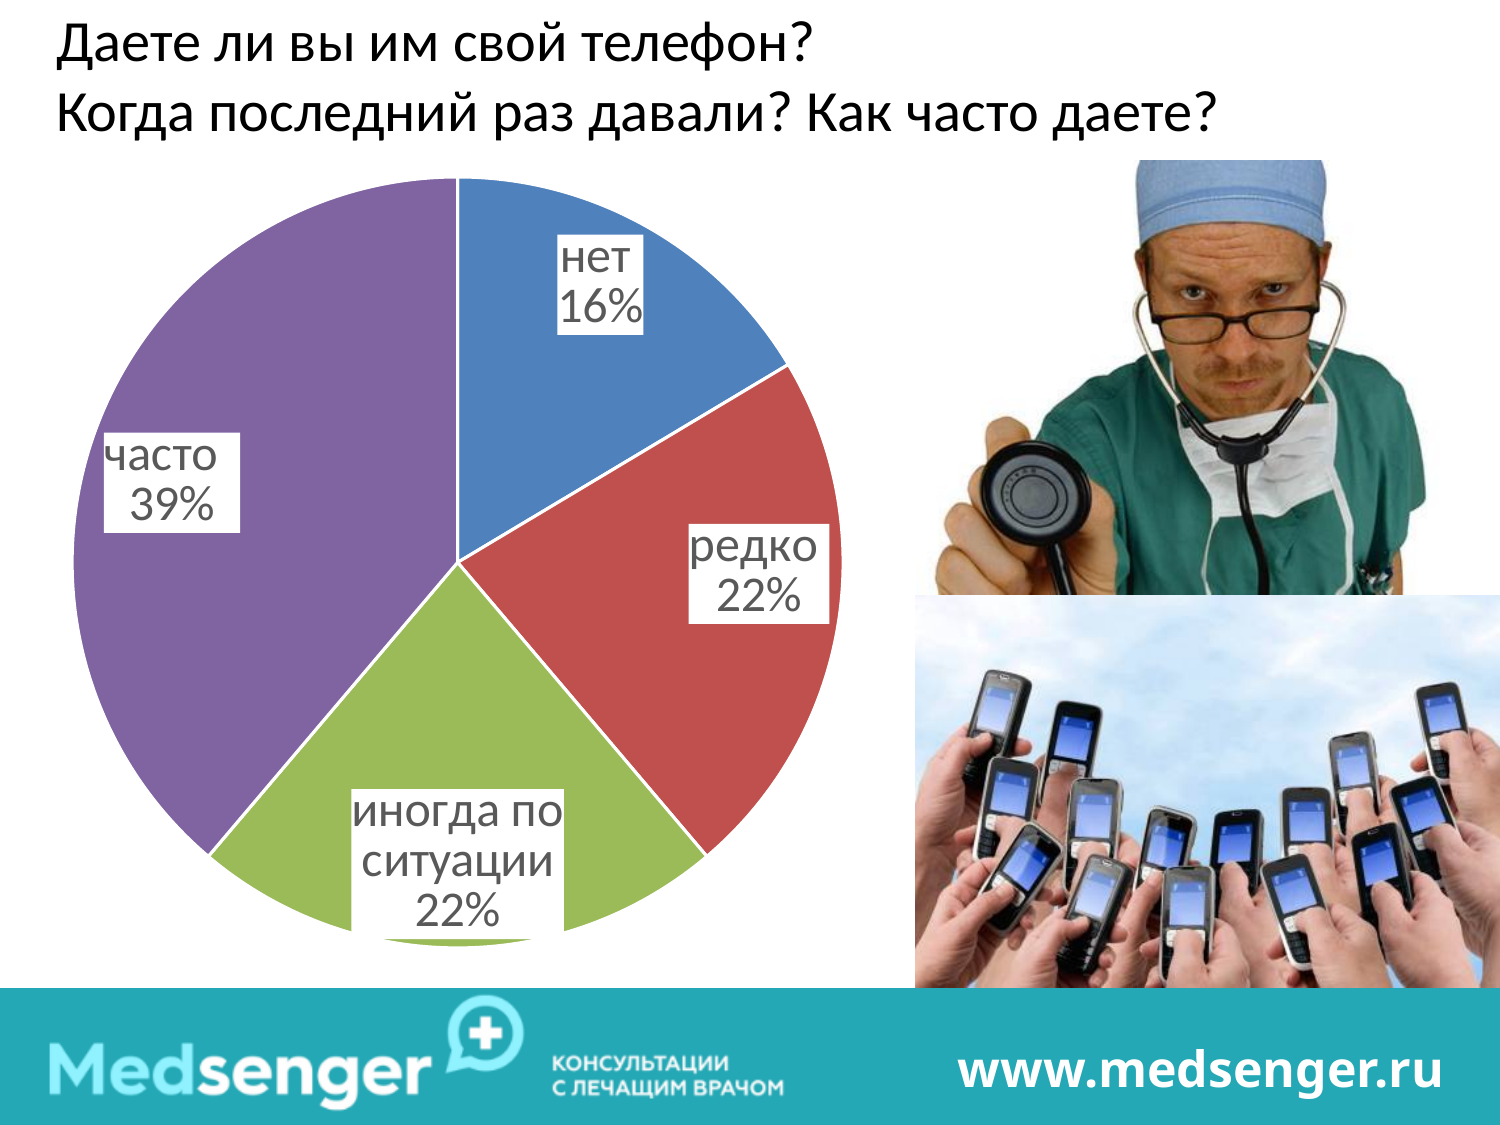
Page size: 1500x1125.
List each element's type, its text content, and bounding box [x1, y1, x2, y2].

picture [0, 987, 1500, 1125]
text_box Даете ли вы им свой телефон? Когда последний раз давали? Как часто даете? [41, 0, 1483, 151]
chart [0, 160, 916, 965]
picture [914, 603, 1500, 980]
picture [923, 160, 1500, 596]
